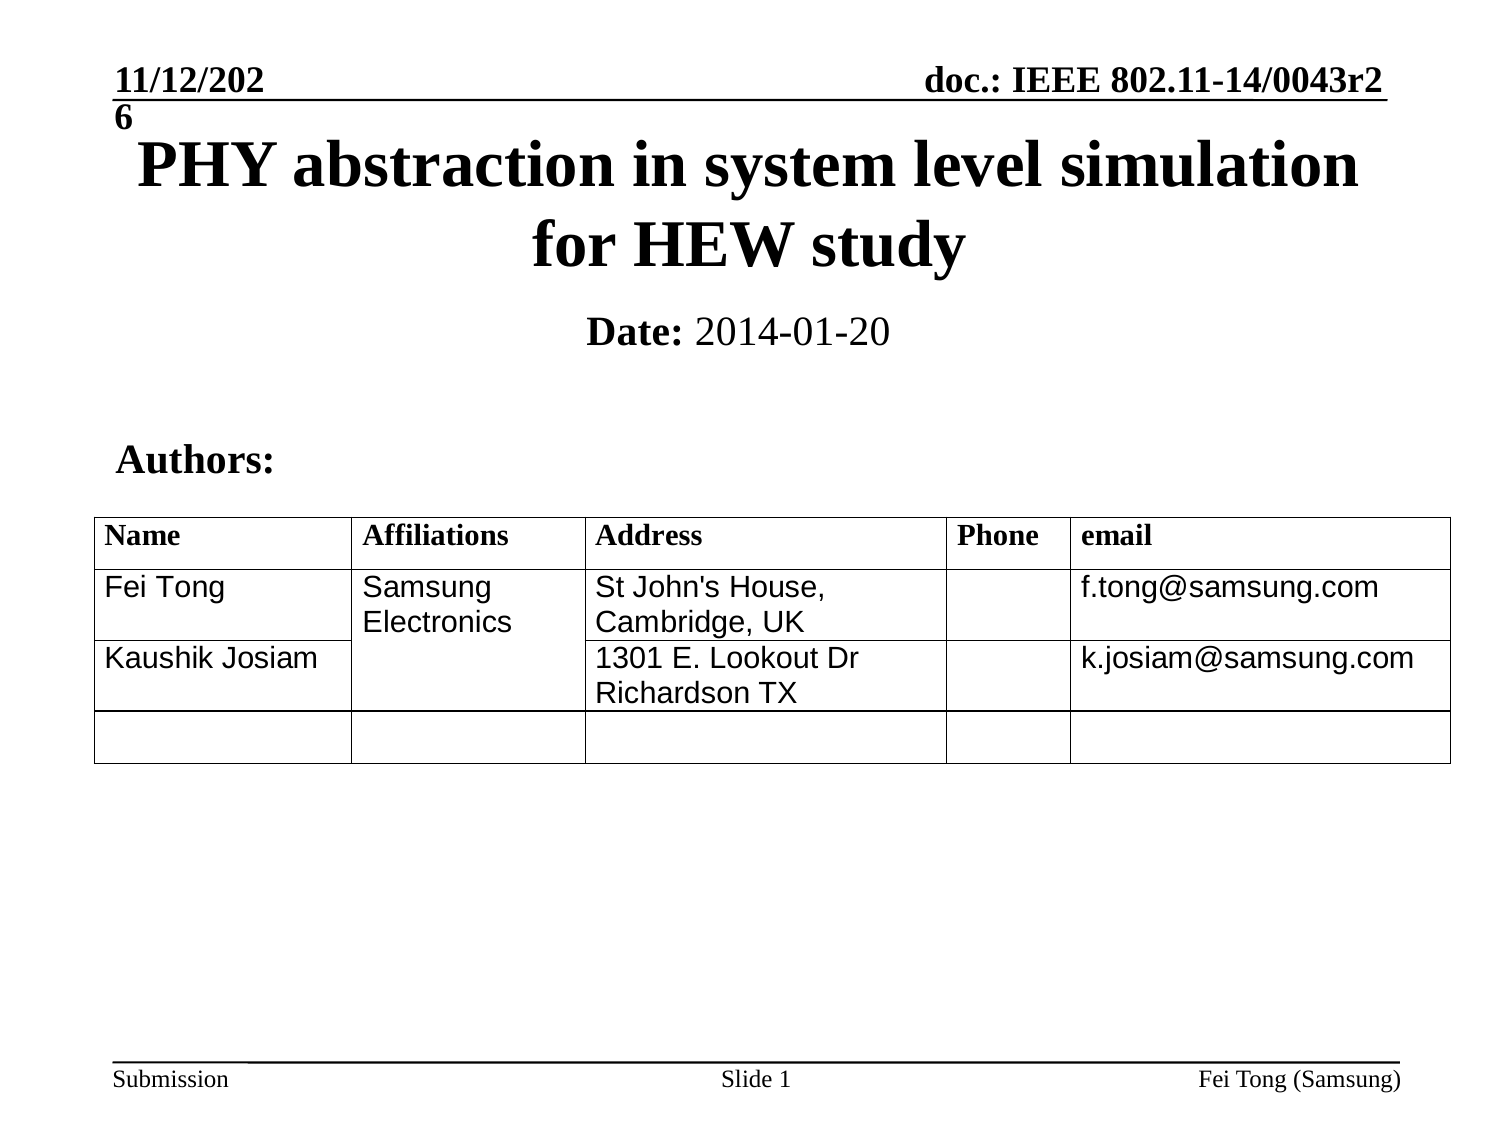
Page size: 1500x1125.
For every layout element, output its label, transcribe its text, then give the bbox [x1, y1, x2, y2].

slide_number Slide 1 [712, 1061, 800, 1093]
list Date: 2014-01-20 [100, 295, 1377, 359]
title PHY abstraction in system level simulation for HEW study [112, 112, 1388, 288]
text_box Authors: [100, 424, 338, 487]
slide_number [114, 54, 281, 101]
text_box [83, 516, 1500, 916]
footer Fei Tong (Samsung) [1054, 1061, 1402, 1093]
